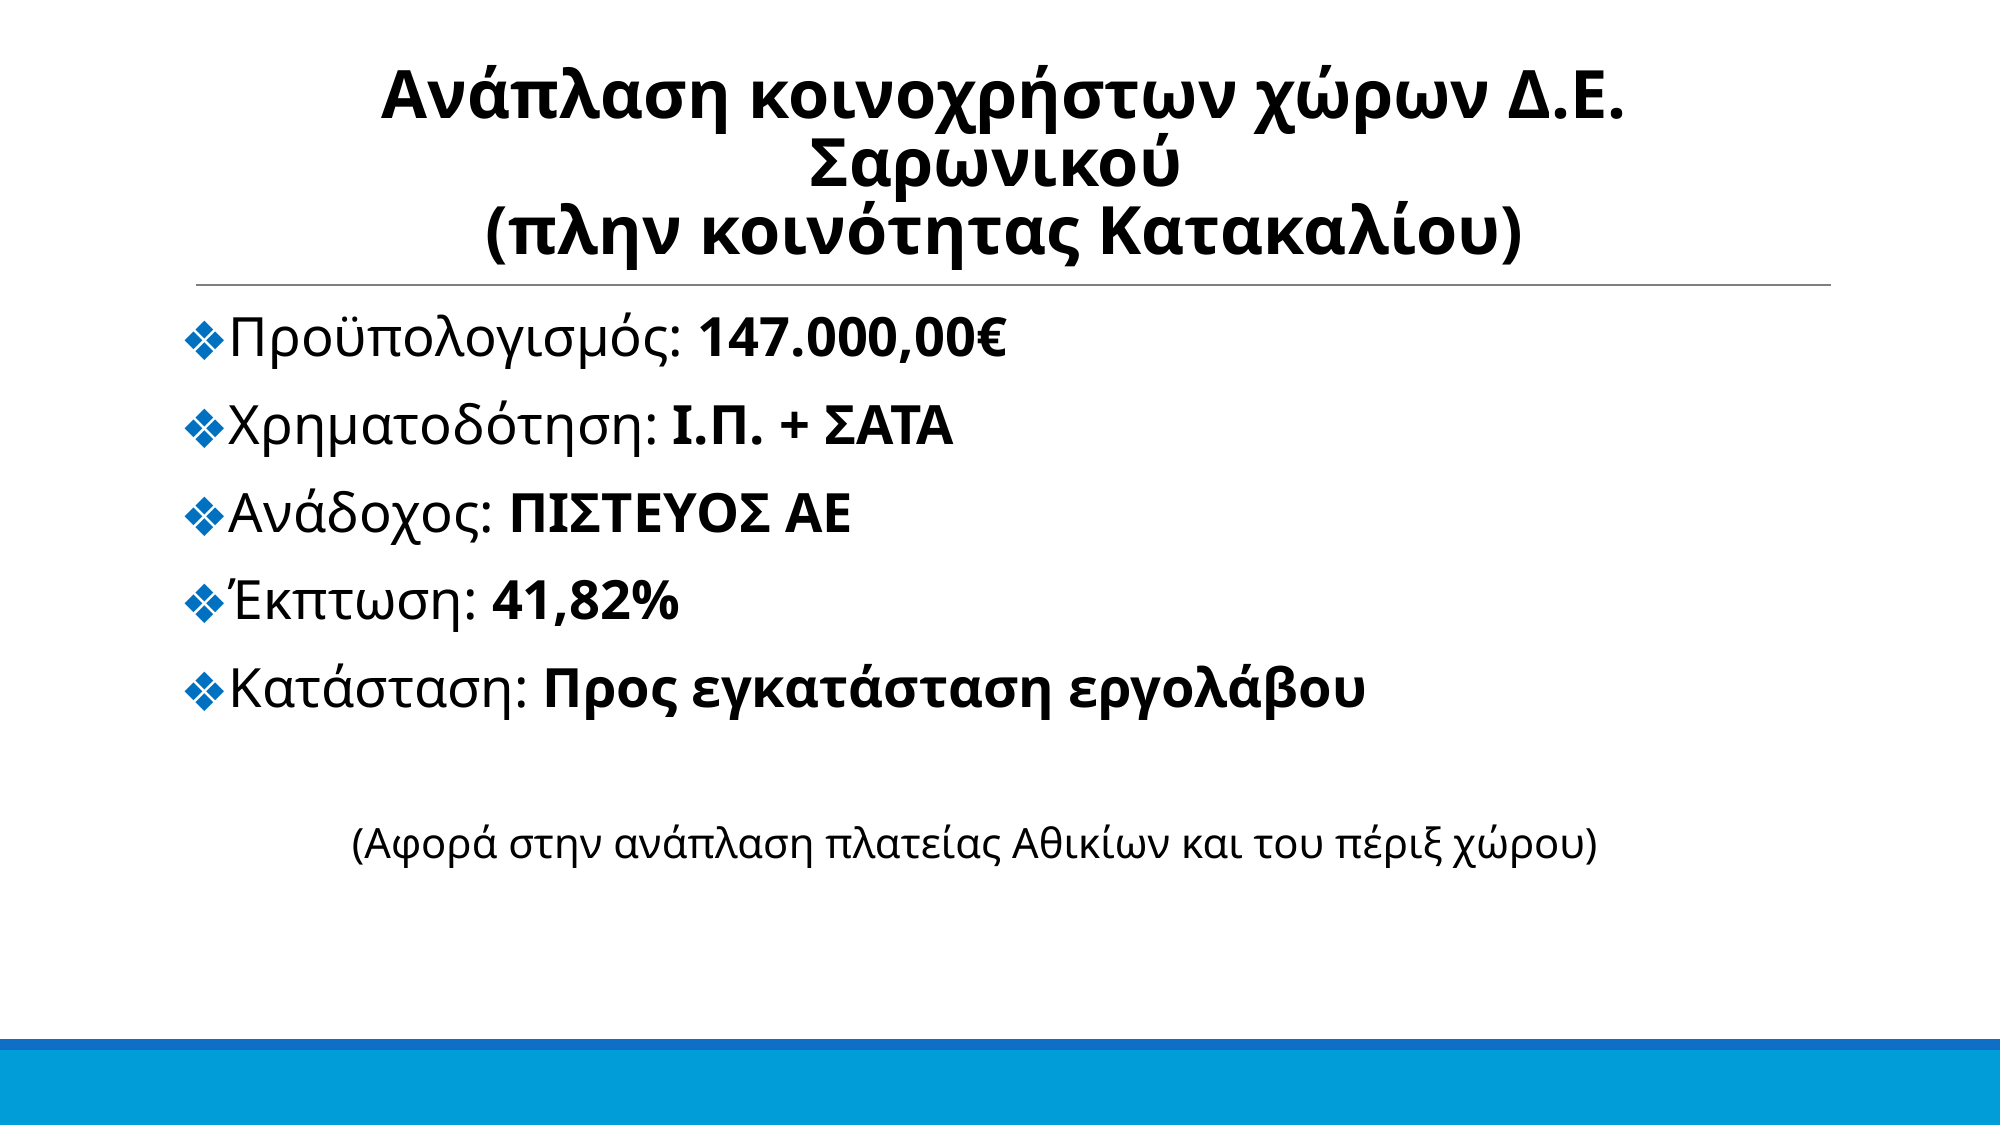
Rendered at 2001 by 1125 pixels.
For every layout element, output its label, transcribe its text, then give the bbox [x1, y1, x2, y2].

text_box Προϋπολογισμός: 147.000,00€ Χρηματοδότηση: Ι.Π. + ΣΑΤΑ Ανάδοχος: ΠΙΣΤΕΥΟΣ ΑΕ Έκπτωση: 41,82% Κατάσταση: Προς εγκατάσταση εργολάβου (Αφορά στην ανάπλαση πλατείας Αθικίων και του πέριξ χώρου) [179, 302, 1830, 963]
text_box Ανάπλαση κοινοχρήστων χώρων Δ.Ε. Σαρωνικού (πλην κοινότητας Κατακαλίου) [179, 46, 1830, 285]
